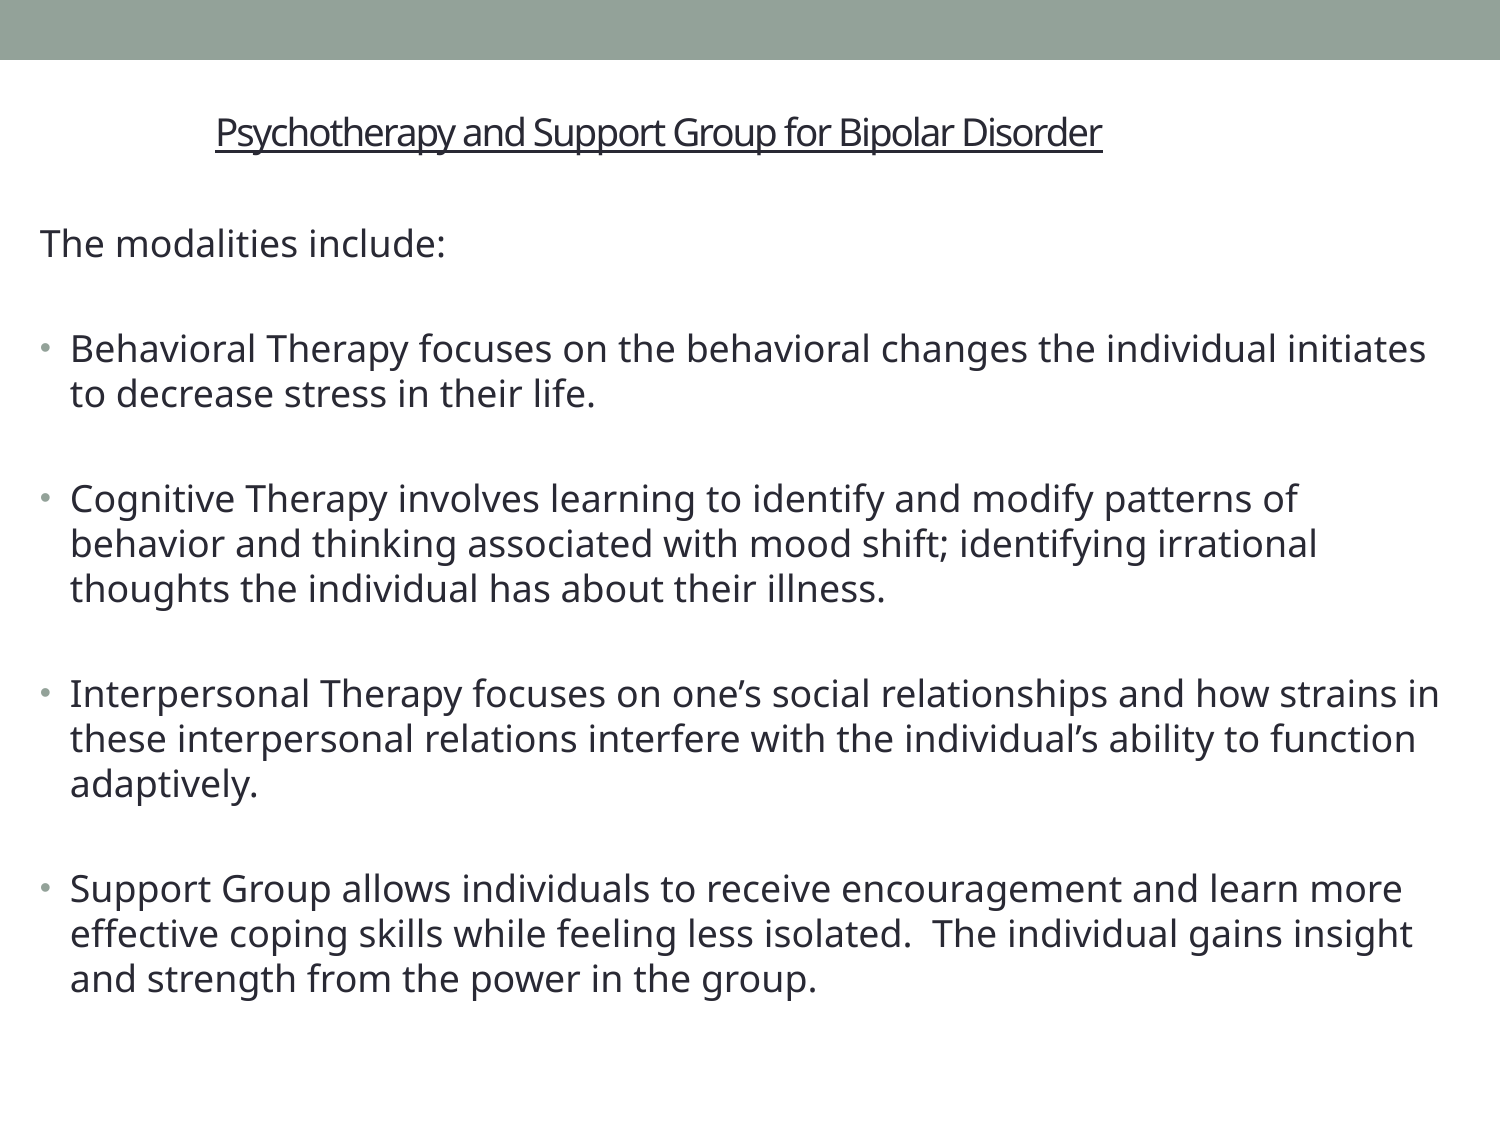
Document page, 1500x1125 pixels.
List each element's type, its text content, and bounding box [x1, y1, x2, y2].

list The modalities include: Behavioral Therapy focuses on the behavioral changes the individual initiates to decrease stress in their life. Cognitive Therapy involves learning to identify and modify patterns of behavior and thinking associated with mood shift; identifying irrational thoughts the individual has about their illness. Interpersonal Therapy focuses on one’s social relationships and how strains in these interpersonal relations interfere with the individual’s ability to function adaptively. Support Group allows individuals to receive encouragement and learn more effective coping skills while feeling less isolated. The individual gains insight and strength from the power in the group. [24, 212, 1463, 1100]
title Psychotherapy and Support Group for Bipolar Disorder [200, 87, 1288, 175]
